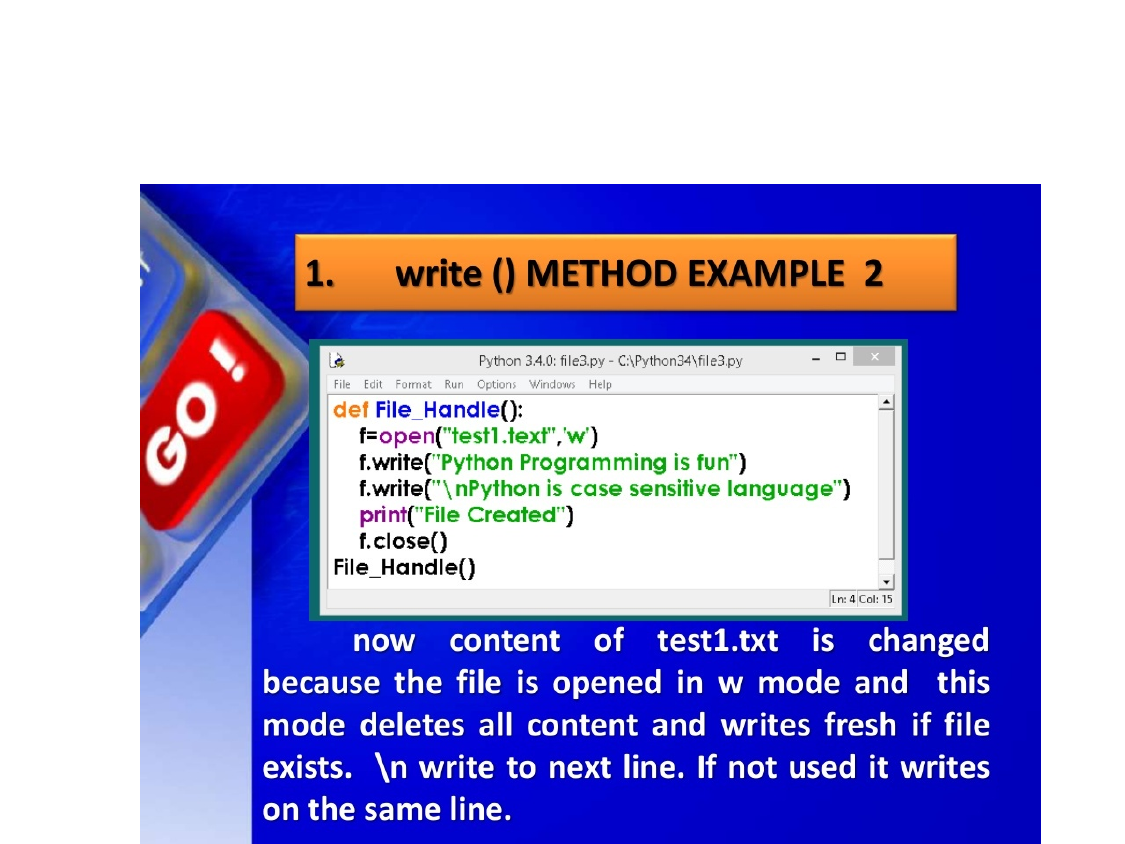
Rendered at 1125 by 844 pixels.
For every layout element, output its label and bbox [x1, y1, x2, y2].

picture [140, 184, 1041, 844]
